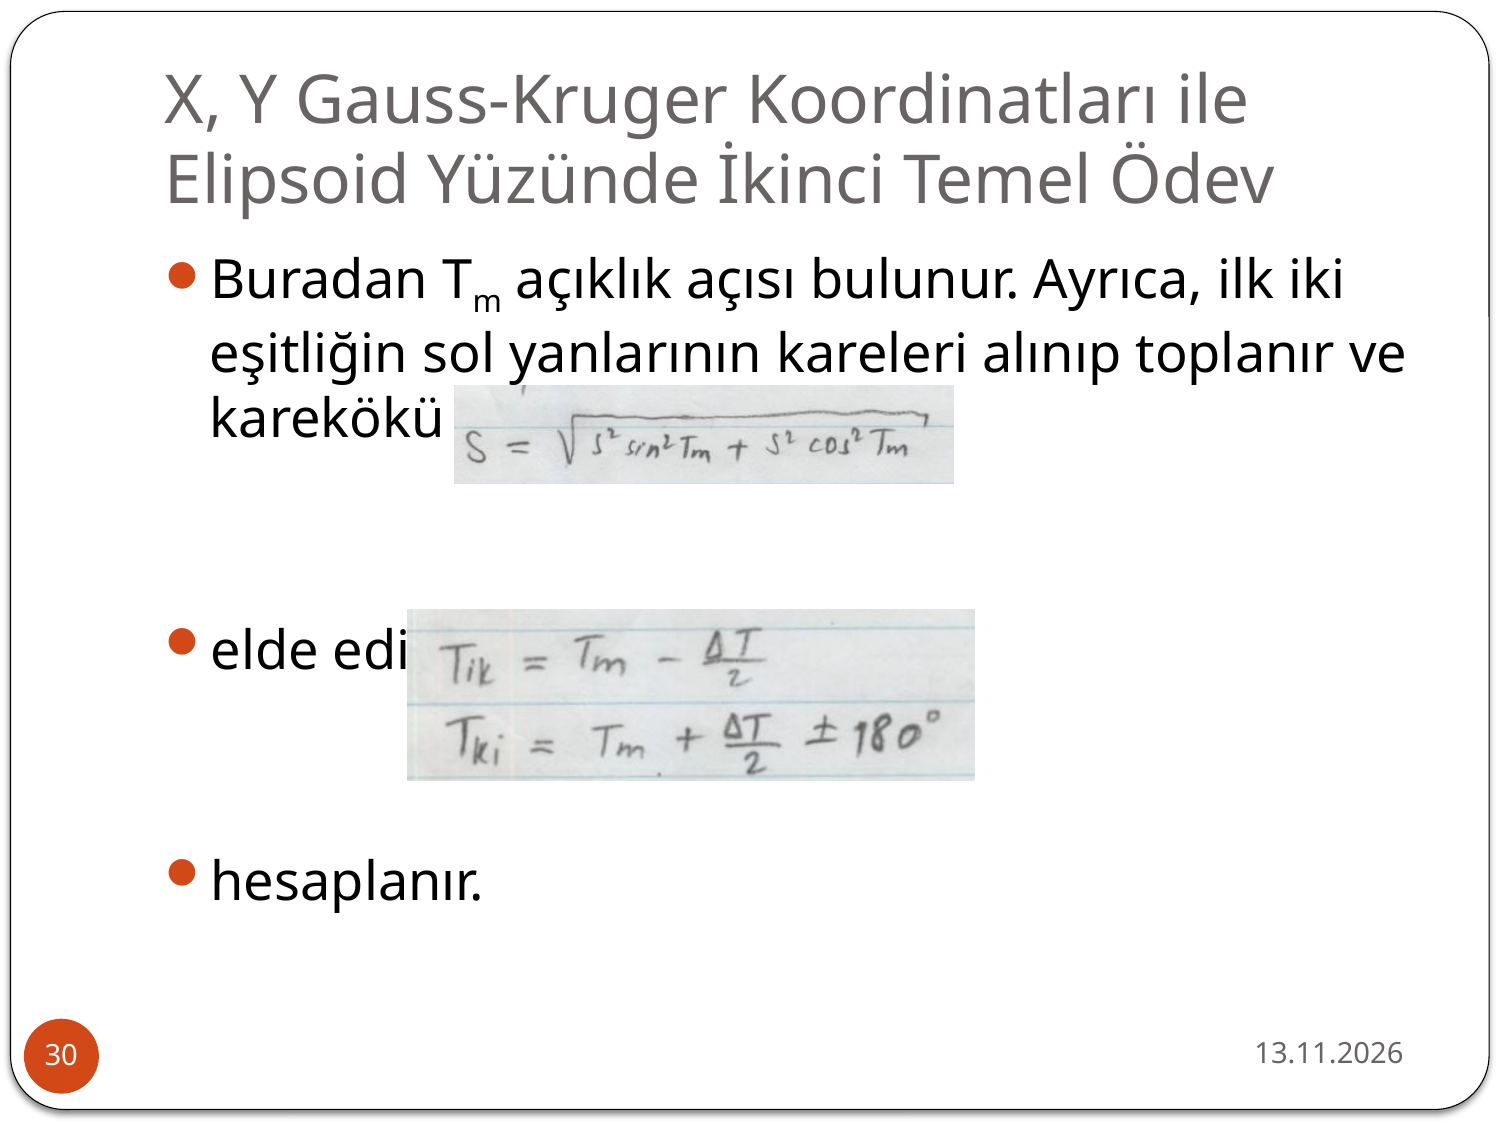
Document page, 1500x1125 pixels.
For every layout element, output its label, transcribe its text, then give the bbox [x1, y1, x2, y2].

list Buradan Tm açıklık açısı bulunur. Ayrıca, ilk iki eşitliğin sol yanlarının kareleri alınıp toplanır ve karekökü alınırsa elde edilir. Hesaplana ΔT ile; hesaplanır. [150, 237, 1425, 988]
picture [454, 385, 954, 484]
title X, Y Gauss-Kruger Koordinatları ile Elipsoid Yüzünde İkinci Temel Ödev [150, 45, 1425, 233]
slide_number 30 [23, 1018, 99, 1094]
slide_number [1012, 1015, 1419, 1094]
picture [407, 609, 975, 781]
